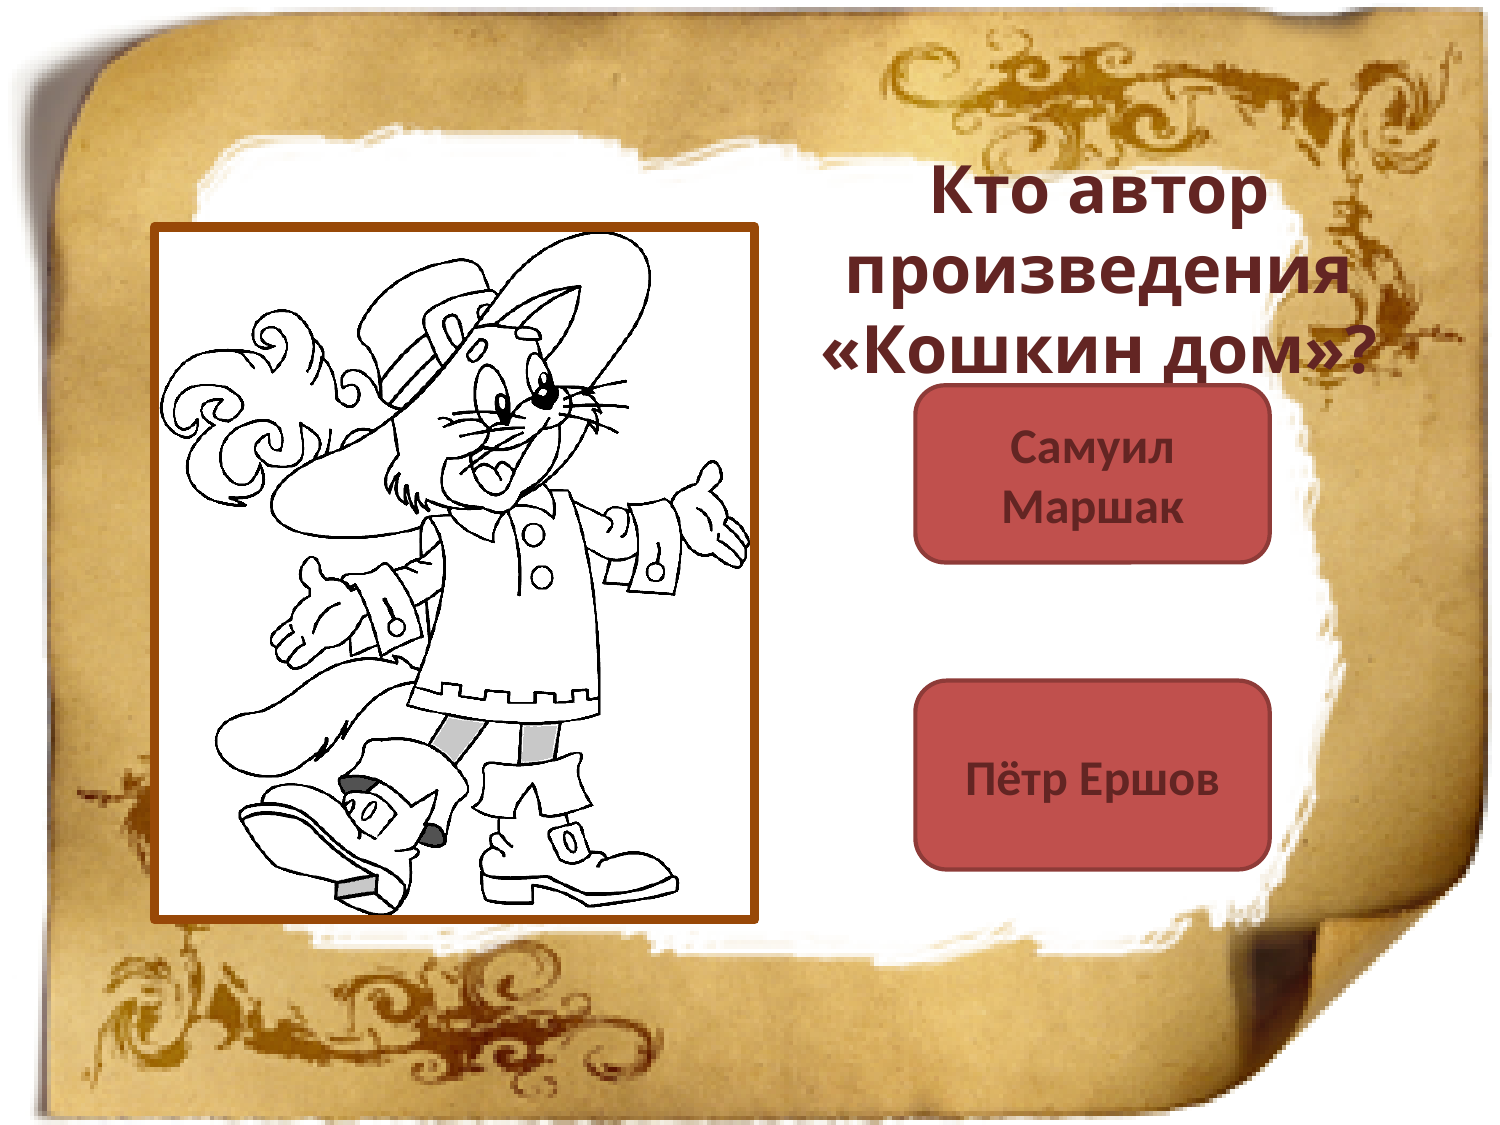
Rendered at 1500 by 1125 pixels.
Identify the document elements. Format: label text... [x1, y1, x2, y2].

text_box Пётр Ершов [913, 678, 1272, 872]
title Кто автор произведения «Кошкин дом»? [761, 90, 1437, 445]
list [159, 231, 751, 916]
text_box Самуил Маршак [913, 383, 1272, 565]
picture [0, 0, 1500, 1125]
